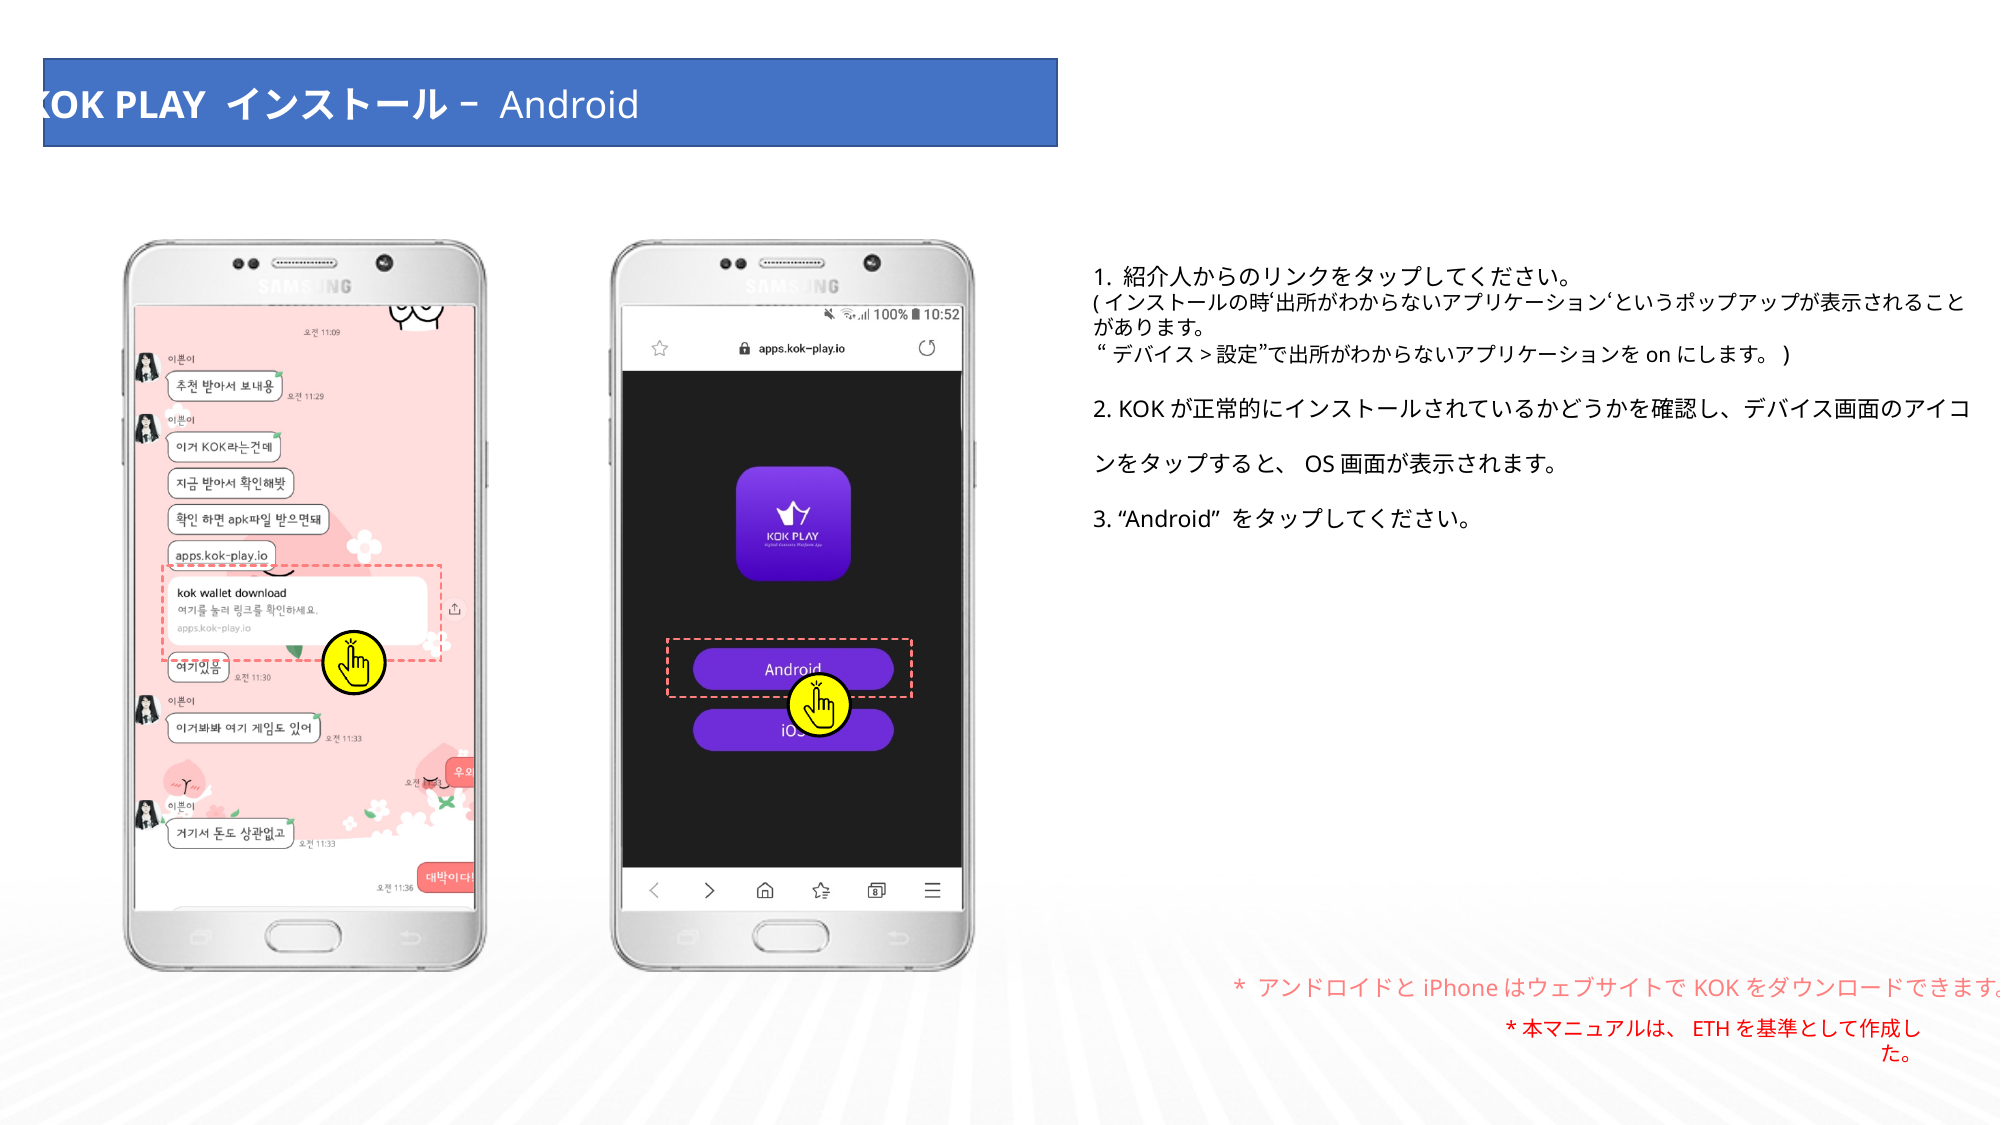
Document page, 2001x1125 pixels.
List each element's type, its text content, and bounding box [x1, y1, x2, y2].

text_box * アンドロイドとiPhoneはウェブサイトでKOKをダウンロードできます。 [1218, 965, 2000, 1008]
text_box 1. 紹介人からのリンクをタップしてください。 (インストールの時‘出所がわからないアプリケーション‘というポップアップが表示されることがあります。 “デバイス>設定”で出所がわからないアプリケーションをonにします。) 2. KOKが正常的にインストールされているかどうかを確認し、デバイス画面のアイコンをタップすると、OS画面が表示されます。 3. “Android” をタップしてください。 [1078, 241, 2000, 540]
picture [0, 0, 2000, 1125]
text_box [43, 58, 1058, 147]
text_box *本マニュアルは、ETHを基準として作成した。 [1489, 1008, 1937, 1074]
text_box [322, 631, 386, 694]
text_box KOK PLAY インストール – Android [10, 73, 655, 134]
